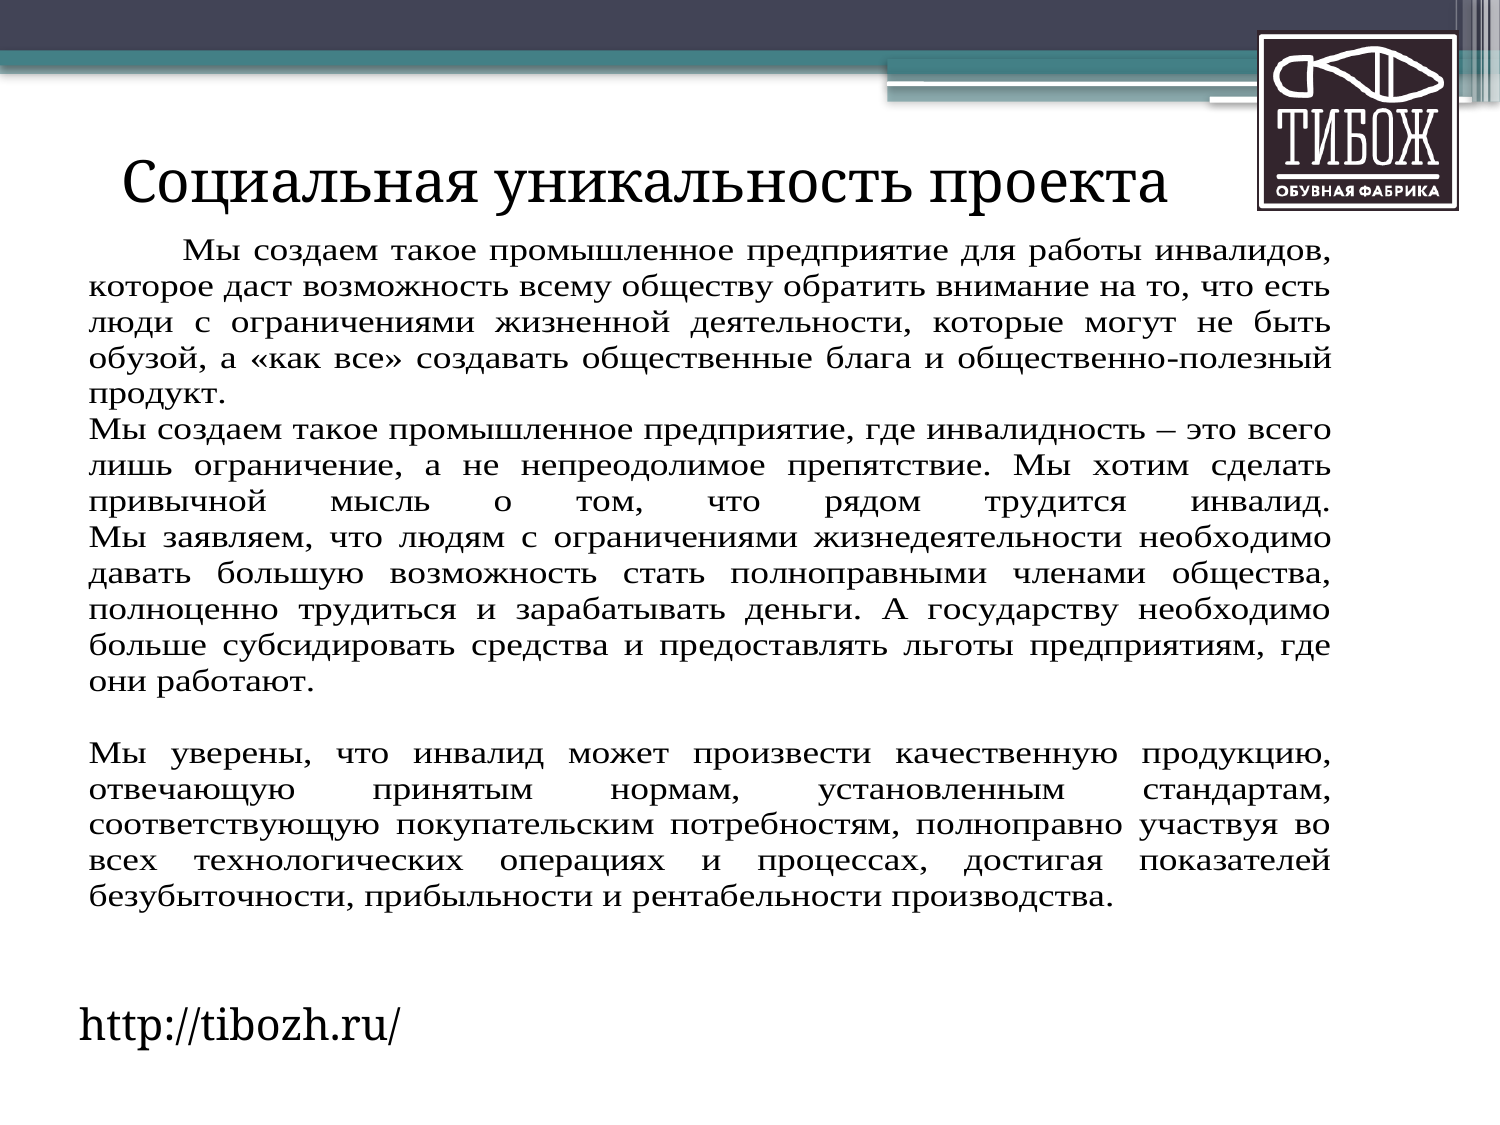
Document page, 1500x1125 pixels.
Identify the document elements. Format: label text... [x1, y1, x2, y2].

picture [88, 231, 1335, 915]
picture [1257, 30, 1459, 212]
text_box http://tibozh.ru/ [53, 940, 1403, 1058]
list Социальная уникальность проекта [88, 137, 1439, 852]
